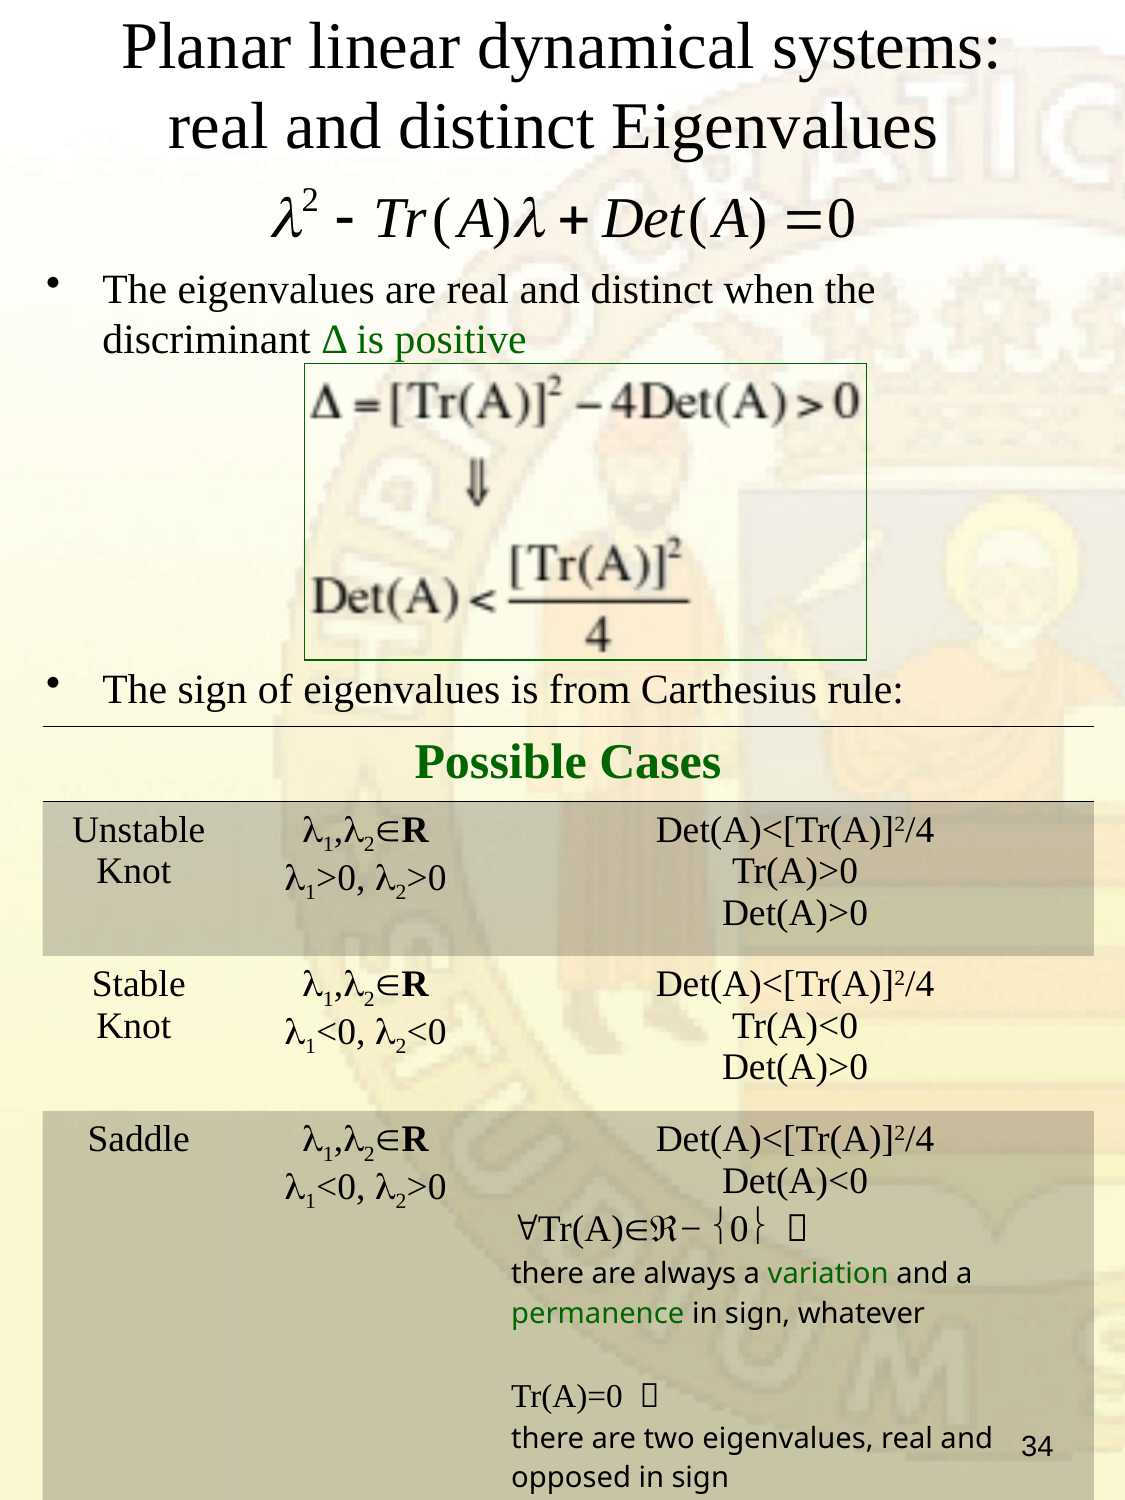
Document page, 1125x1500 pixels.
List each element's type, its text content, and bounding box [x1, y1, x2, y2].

table_cell Det(A)<[Tr(A)]2/4 Tr(A)>0 Det(A)>0 [496, 802, 1094, 956]
table_cell Det(A)<[Tr(A)]2/4 Det(A)<0 Tr(A)− 0  there are always a variation and a permanence in sign, whatever Tr(A)=0  there are two eigenvalues, real and opposed in sign [496, 1111, 1094, 1500]
slide_number 34 [806, 1365, 1069, 1471]
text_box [304, 363, 867, 660]
picture [0, 0, 1125, 1500]
table_cell 1,2R 1<0, 2<0 [235, 956, 496, 1111]
table_cell 1,2R 1>0, 2>0 [235, 802, 496, 956]
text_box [265, 176, 860, 259]
table_cell Det(A)<[Tr(A)]2/4 Tr(A)<0 Det(A)>0 [496, 956, 1094, 1111]
table_cell Saddle [43, 1111, 235, 1500]
table_header Possible Cases [43, 727, 1094, 801]
table_cell 1,2R 1<0, 2>0 [235, 1111, 496, 1500]
table_cell Stable Knot [43, 956, 235, 1111]
table_cell Unstable Knot [43, 802, 235, 956]
title Planar linear dynamical systems: real and distinct Eigenvalues [56, 4, 1069, 160]
list The eigenvalues are real and distinct when the discriminant Δ is positive The sign of eigenvalues is from Carthesius rule: [31, 254, 1094, 1125]
